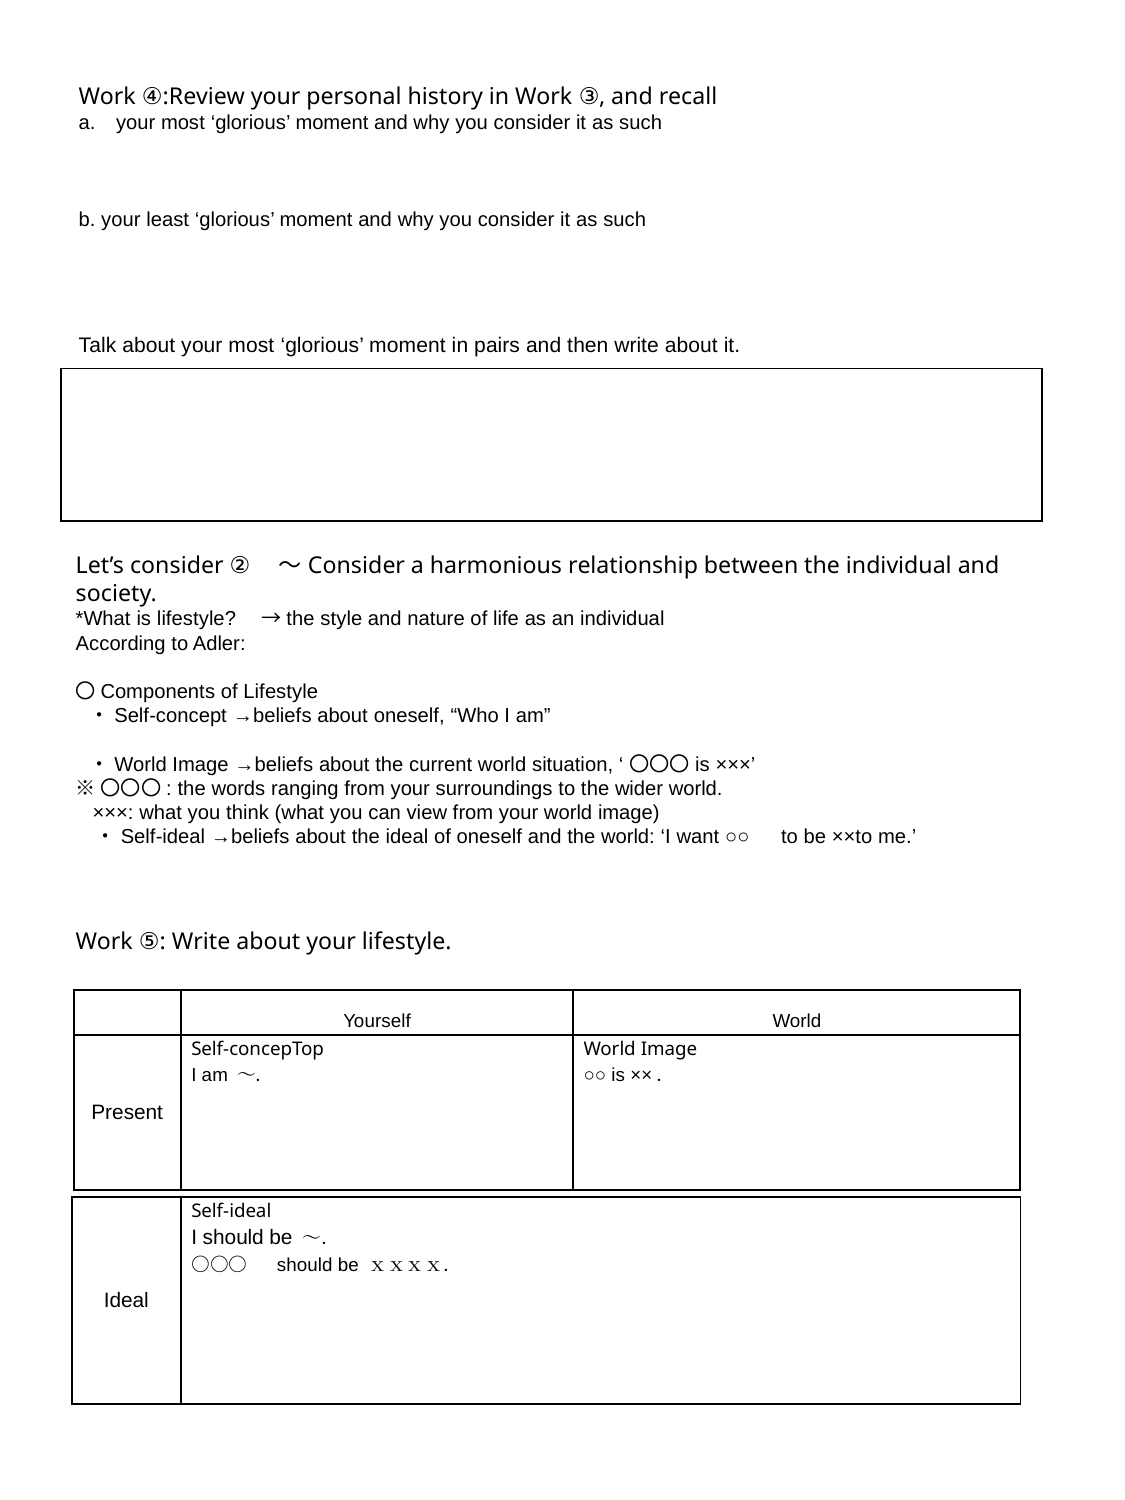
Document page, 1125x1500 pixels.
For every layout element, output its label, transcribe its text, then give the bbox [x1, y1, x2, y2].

table_cell Self-concepTop I am ～． [182, 1036, 572, 1189]
table_header Ideal [73, 1198, 180, 1403]
text_box [60, 367, 1043, 522]
table_cell Present [75, 1036, 180, 1189]
table_header Self-ideal I should be ～． ○○○ should be ｘｘｘｘ． [182, 1198, 1020, 1403]
table_cell World Image ○○ is ××． [574, 1036, 1019, 1189]
text_box Work ④:Review your personal history in Work ③, and recall your most ‘glorious’ moment and why you consider it as such b. your least ‘glorious’ moment and why you consider it as such Talk about your most ‘glorious’ moment in pairs and then write about it. [63, 74, 1035, 365]
table_header World [574, 991, 1019, 1034]
table_header [75, 991, 180, 1034]
text_box Let’s consider ② ～Consider a harmonious relationship between the individual and society. *What is lifestyle? →the style and nature of life as an individual According to Adler: 〇Components of Lifestyle ・Self-concept →beliefs about oneself, “Who I am” ・World Image →beliefs about the current world situation, ‘〇〇〇is ×××’ ※〇〇〇: the words ranging from your surroundings to the wider world. ×××: what you think (what you can view from your world image) ・Self-ideal →beliefs about the ideal of oneself and the world: ‘I want ○○ to be ××to me.’ [60, 542, 1043, 904]
table_header Yourself [182, 991, 572, 1034]
text_box Work ⑤: Write about your lifestyle. [60, 918, 580, 962]
